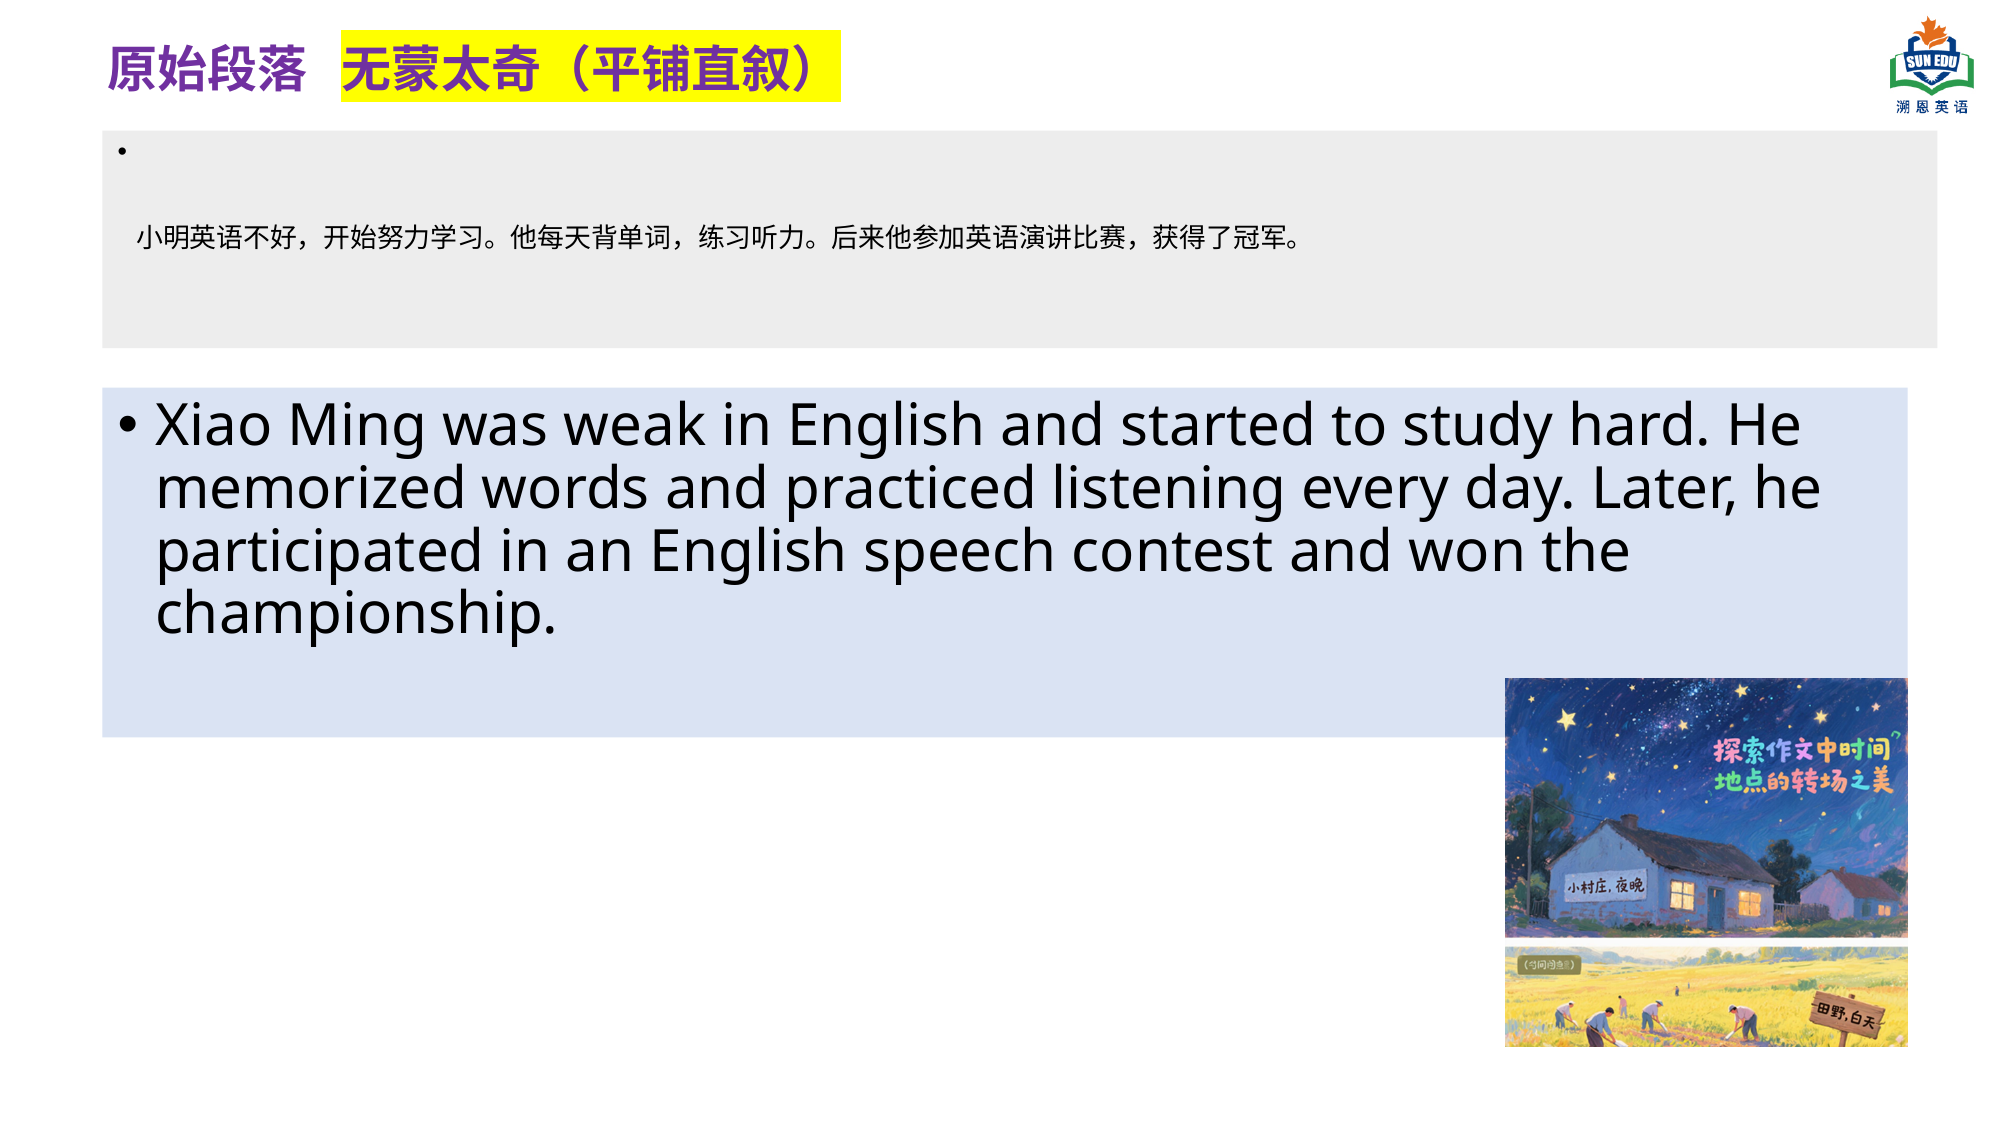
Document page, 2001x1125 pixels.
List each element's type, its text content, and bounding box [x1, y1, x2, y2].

text_box 原始段落 无蒙太奇（平铺直叙） [92, 30, 1270, 165]
list Xiao Ming was weak in English and started to study hard. He memorized words and practiced listening every day. Later, he participated in an English speech contest and won the championship. [102, 387, 1908, 738]
picture [1882, 13, 1983, 119]
title 小明英语不好，开始努力学习。他每天背单词，练习听力。后来他参加英语演讲比赛，获得了冠军。 [102, 130, 1938, 349]
picture [1505, 678, 1908, 1047]
